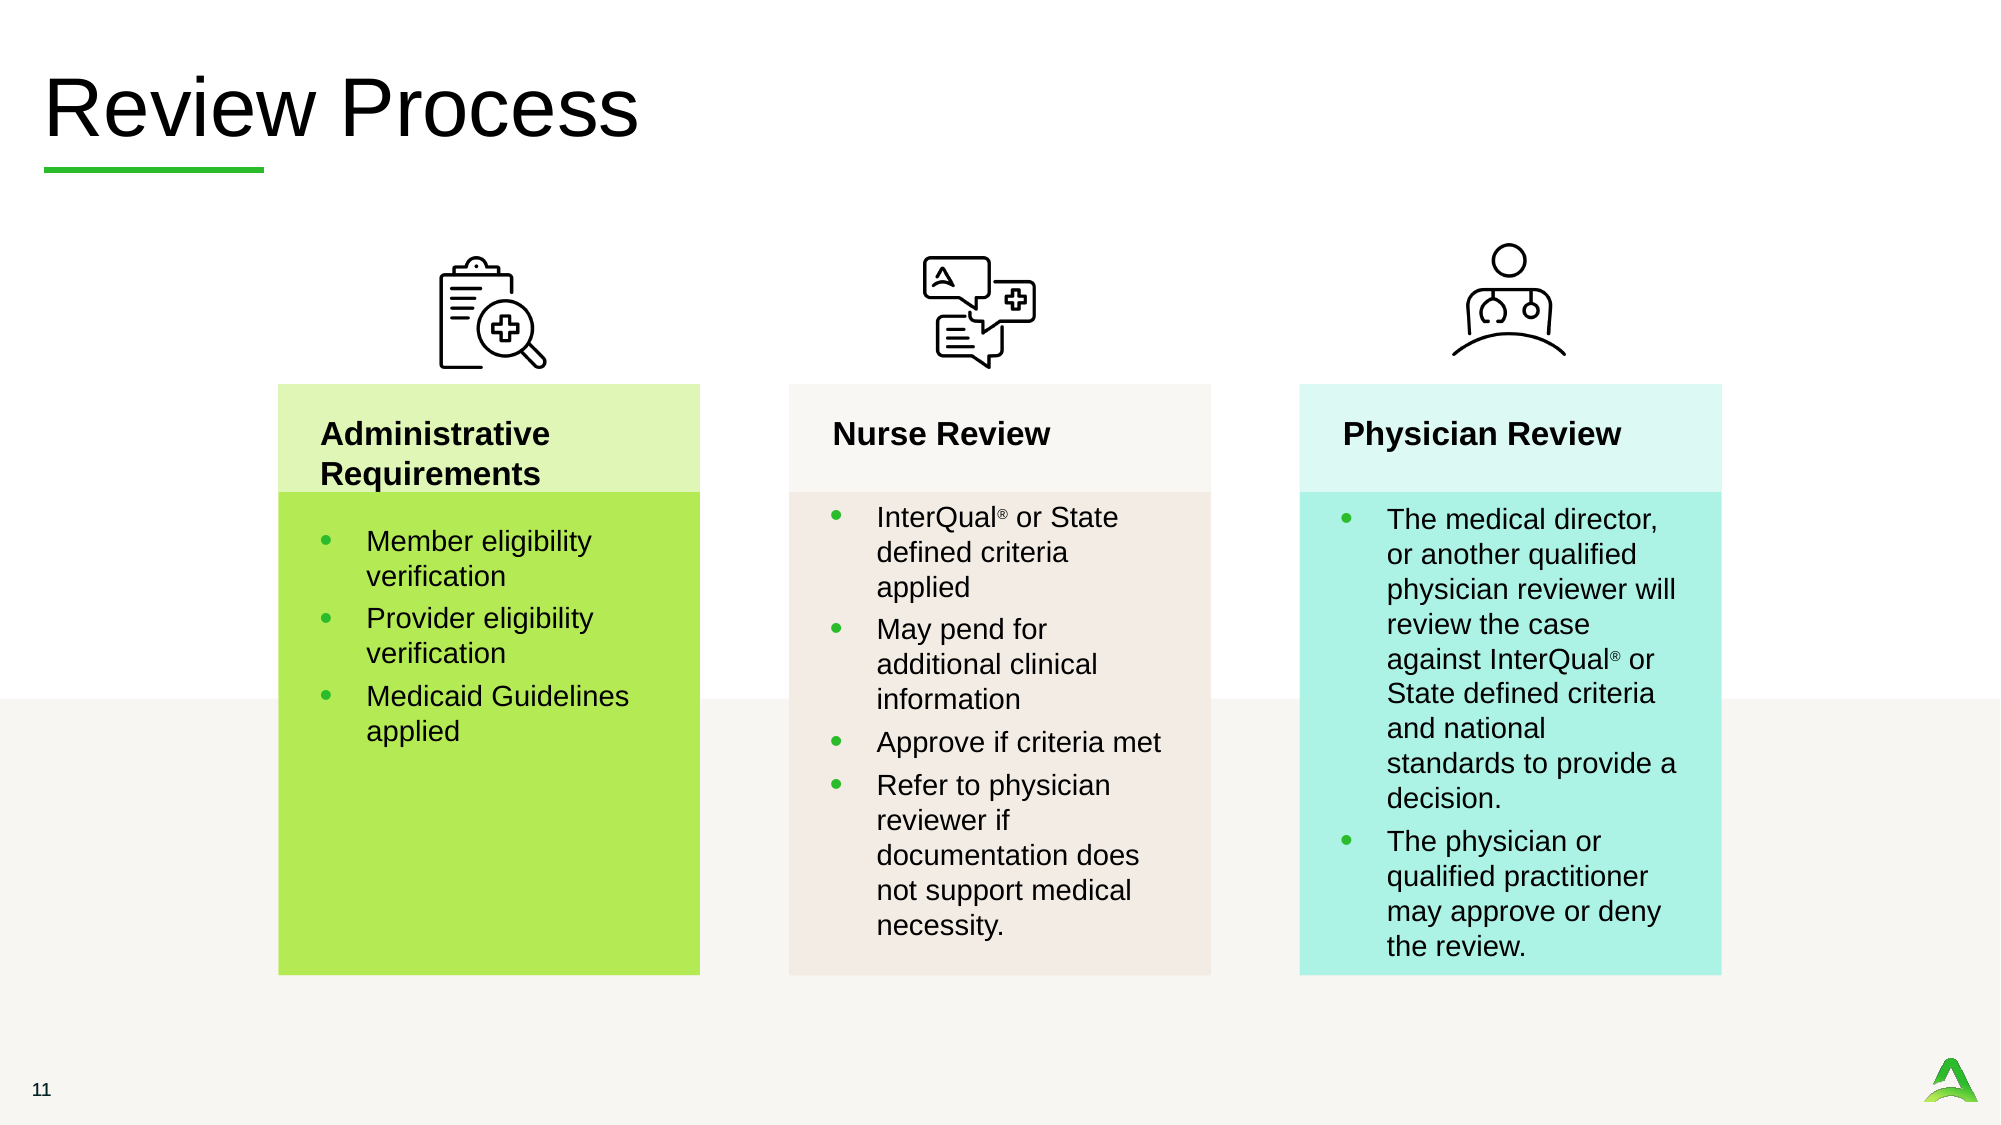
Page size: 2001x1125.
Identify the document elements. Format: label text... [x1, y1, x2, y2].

list Nurse Review [832, 412, 1211, 464]
list InterQual® or State defined criteria applied May pend for additional clinical information Approve if criteria met Refer to physician reviewer if documentation does not support medical necessity. [829, 497, 1169, 825]
title Review Process [43, 66, 1916, 152]
picture [923, 256, 1036, 369]
list Administrative Requirements [319, 412, 700, 464]
picture [1924, 1058, 1978, 1102]
list The medical director, or another qualified physician reviewer will review the case against InterQual® or State defined criteria and national standards to provide a decision. The physician or qualified practitioner may approve or deny the review. [1340, 500, 1679, 827]
list Member eligibility verification Provider eligibility verification Medicaid Guidelines applied [319, 522, 658, 849]
picture [1452, 243, 1566, 356]
picture [434, 256, 548, 369]
list Physician Review [1342, 412, 1722, 464]
